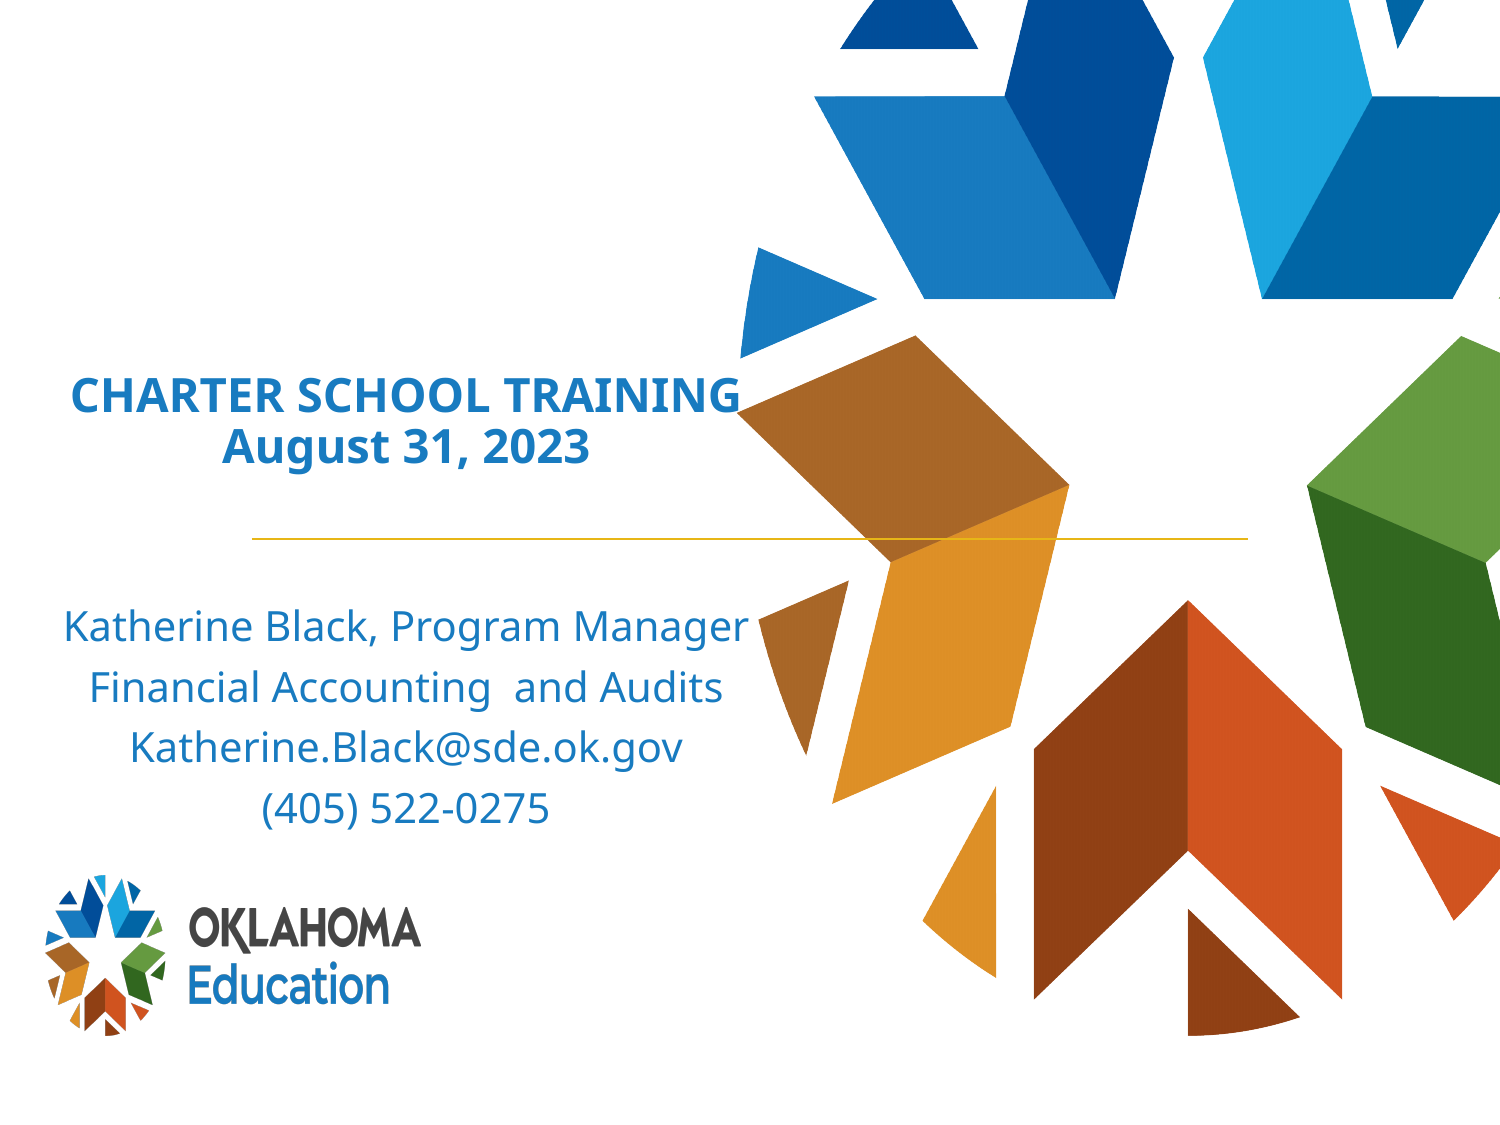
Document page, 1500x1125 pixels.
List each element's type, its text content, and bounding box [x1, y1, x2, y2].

title CHARTER SCHOOL TRAINING August 31, 2023 [50, 299, 763, 538]
picture [736, 0, 1500, 1036]
picture [45, 875, 421, 1036]
subtitle Katherine Black, Program Manager Financial Accounting and Audits Katherine.Black@sde.ok.gov (405) 522-0275 [31, 598, 782, 836]
